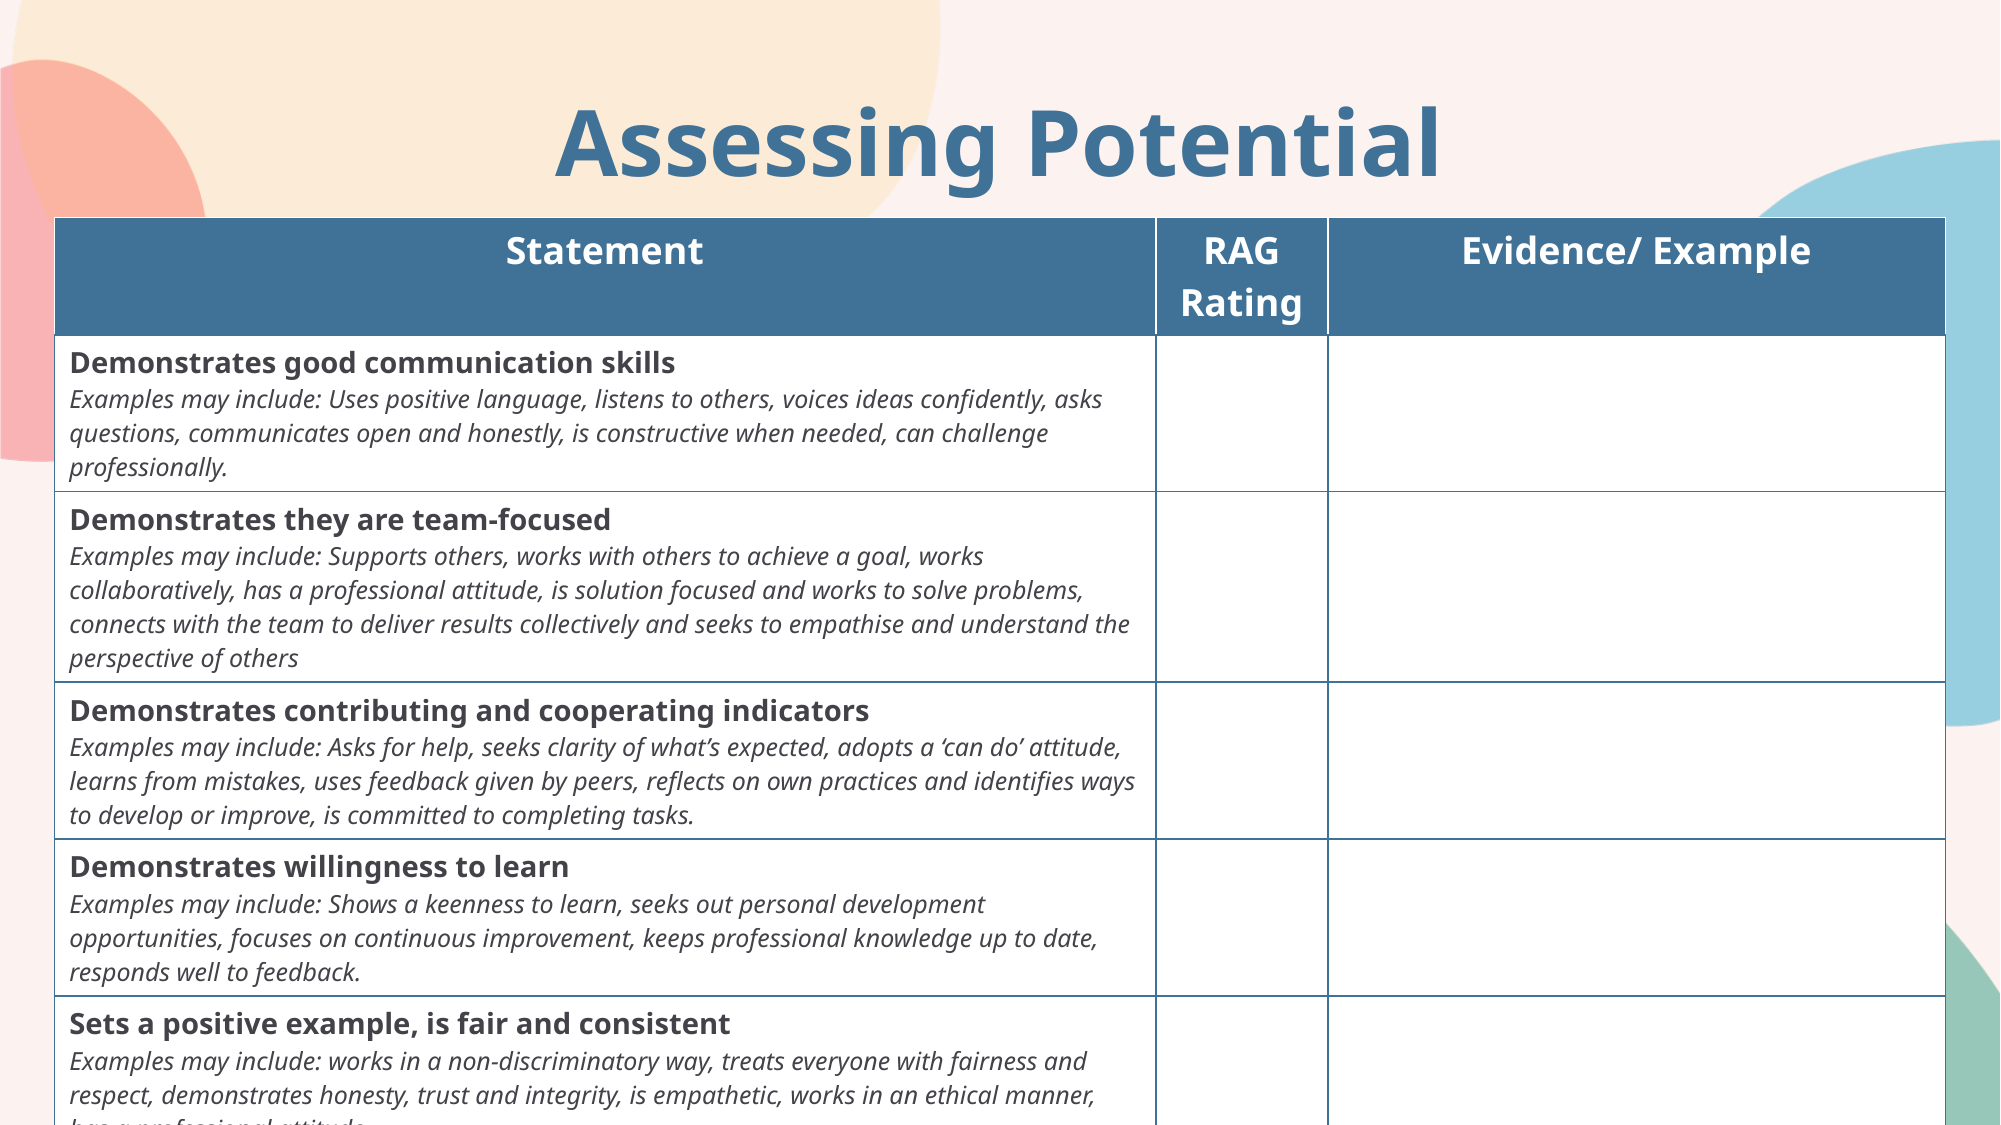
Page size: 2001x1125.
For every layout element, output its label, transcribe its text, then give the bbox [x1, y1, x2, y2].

table_cell [1157, 840, 1327, 995]
picture [0, 0, 2000, 1125]
table_cell Demonstrates willingness to learn Examples may include: Shows a keenness to learn, seeks out personal development opportunities, focuses on continuous improvement, keeps professional knowledge up to date, responds well to feedback. [55, 840, 1155, 995]
title Assessing Potential [137, 89, 1863, 217]
table_cell [1157, 336, 1327, 491]
table_cell [1329, 336, 1945, 491]
table_cell [1157, 492, 1327, 681]
table_cell Demonstrates they are team-focused Examples may include: Supports others, works with others to achieve a goal, works collaboratively, has a professional attitude, is solution focused and works to solve problems, connects with the team to deliver results collectively and seeks to empathise and understand the perspective of others [55, 492, 1155, 681]
table_cell Demonstrates good communication skills Examples may include: Uses positive language, listens to others, voices ideas confidently, asks questions, communicates open and honestly, is constructive when needed, can challenge professionally. [55, 336, 1155, 491]
table_cell [1329, 492, 1945, 681]
table_header Evidence/ Example [1329, 218, 1945, 334]
table_cell Sets a positive example, is fair and consistent Examples may include: works in a non-discriminatory way, treats everyone with fairness and respect, demonstrates honesty, trust and integrity, is empathetic, works in an ethical manner, has a professional attitude. [55, 997, 1155, 1125]
table_cell [1157, 683, 1327, 838]
table_cell Demonstrates contributing and cooperating indicators Examples may include: Asks for help, seeks clarity of what’s expected, adopts a ‘can do’ attitude, learns from mistakes, uses feedback given by peers, reflects on own practices and identifies ways to develop or improve, is committed to completing tasks. [55, 683, 1155, 838]
table_cell [1157, 997, 1327, 1125]
table_header Statement [55, 218, 1155, 334]
table_cell [1329, 683, 1945, 838]
table_cell [1329, 997, 1945, 1125]
table_header RAG Rating [1157, 218, 1327, 334]
table_cell [1329, 840, 1945, 995]
